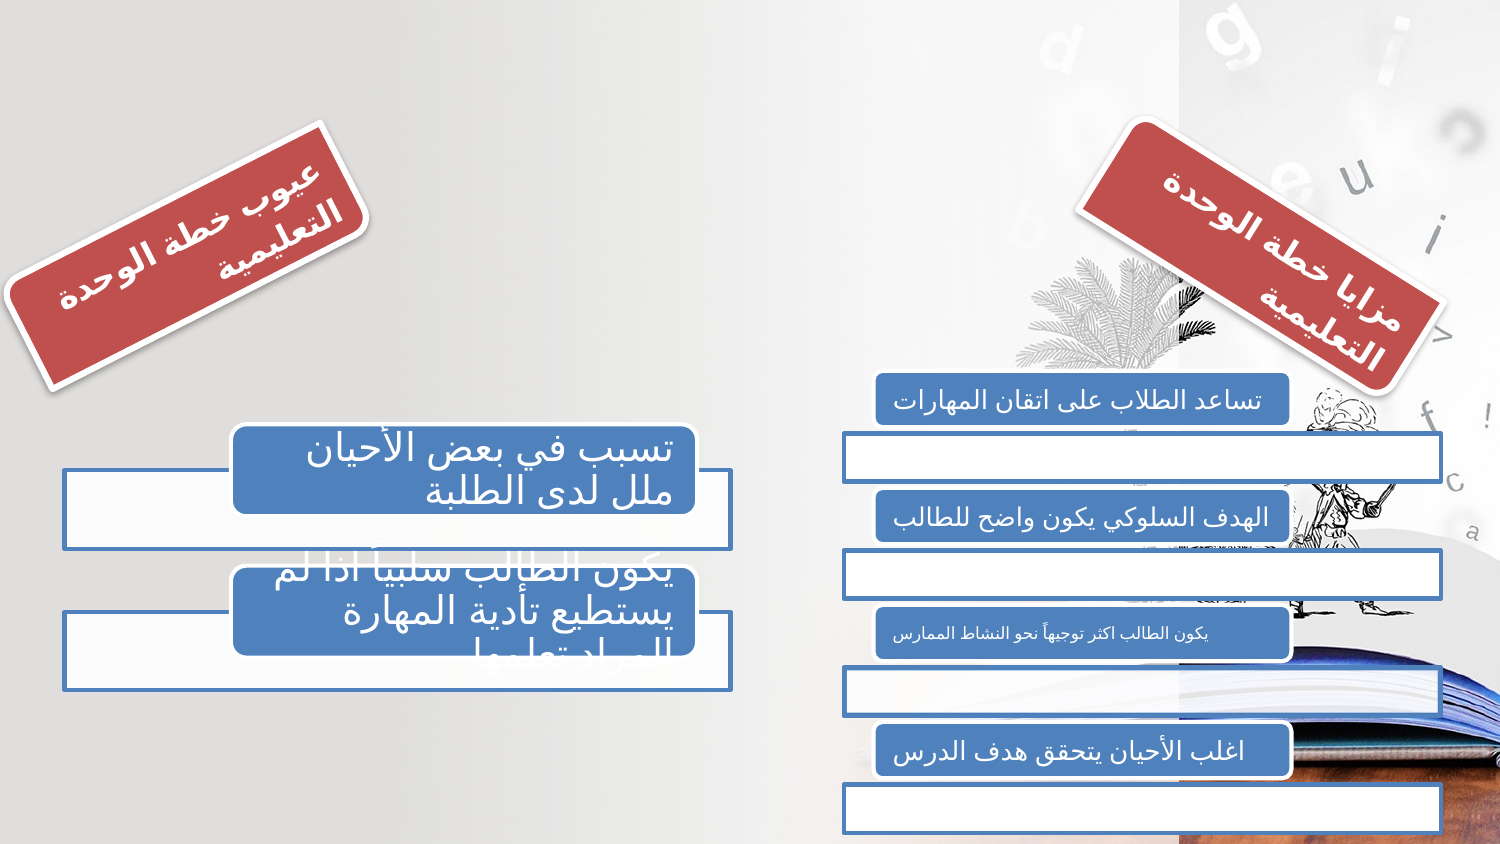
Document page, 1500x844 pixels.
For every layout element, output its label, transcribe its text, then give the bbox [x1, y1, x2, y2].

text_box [843, 364, 1442, 833]
text_box مزايا خطة الوحدة التعليمية [1075, 115, 1448, 363]
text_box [64, 299, 731, 815]
text_box عيوب خطة الوحدة التعليمية [3, 119, 370, 393]
picture [0, 0, 1500, 844]
